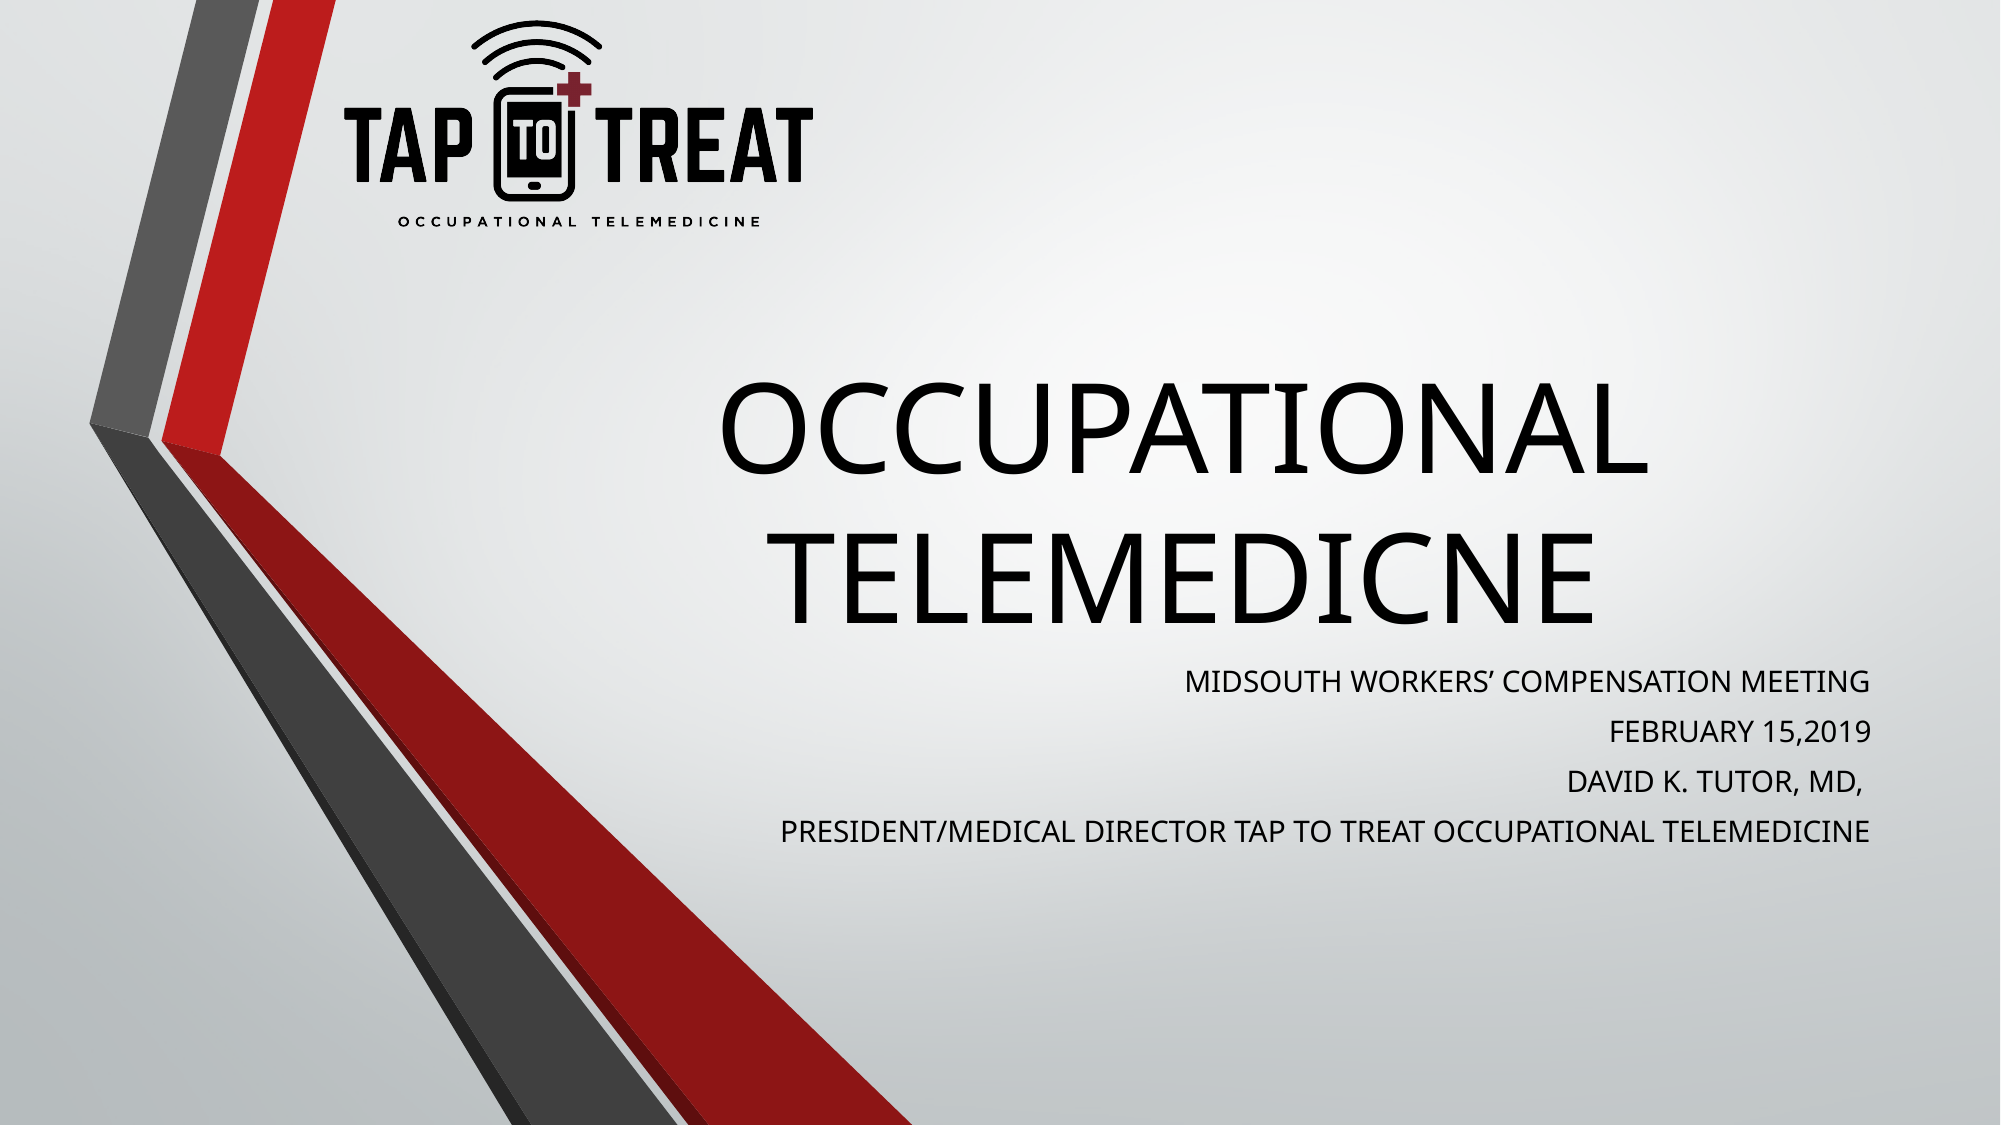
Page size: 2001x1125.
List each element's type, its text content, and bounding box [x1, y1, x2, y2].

title OCCUPATIONAL TELEMEDICNE [480, 226, 1887, 656]
subtitle MIDSOUTH WORKERS’ COMPENSATION MEETING FEBRUARY 15,2019 DAVID K. TUTOR, MD, PRESIDENT/MEDICAL DIRECTOR TAP TO TREAT OCCUPATIONAL TELEMEDICINE [740, 655, 1887, 884]
picture [344, 20, 813, 227]
